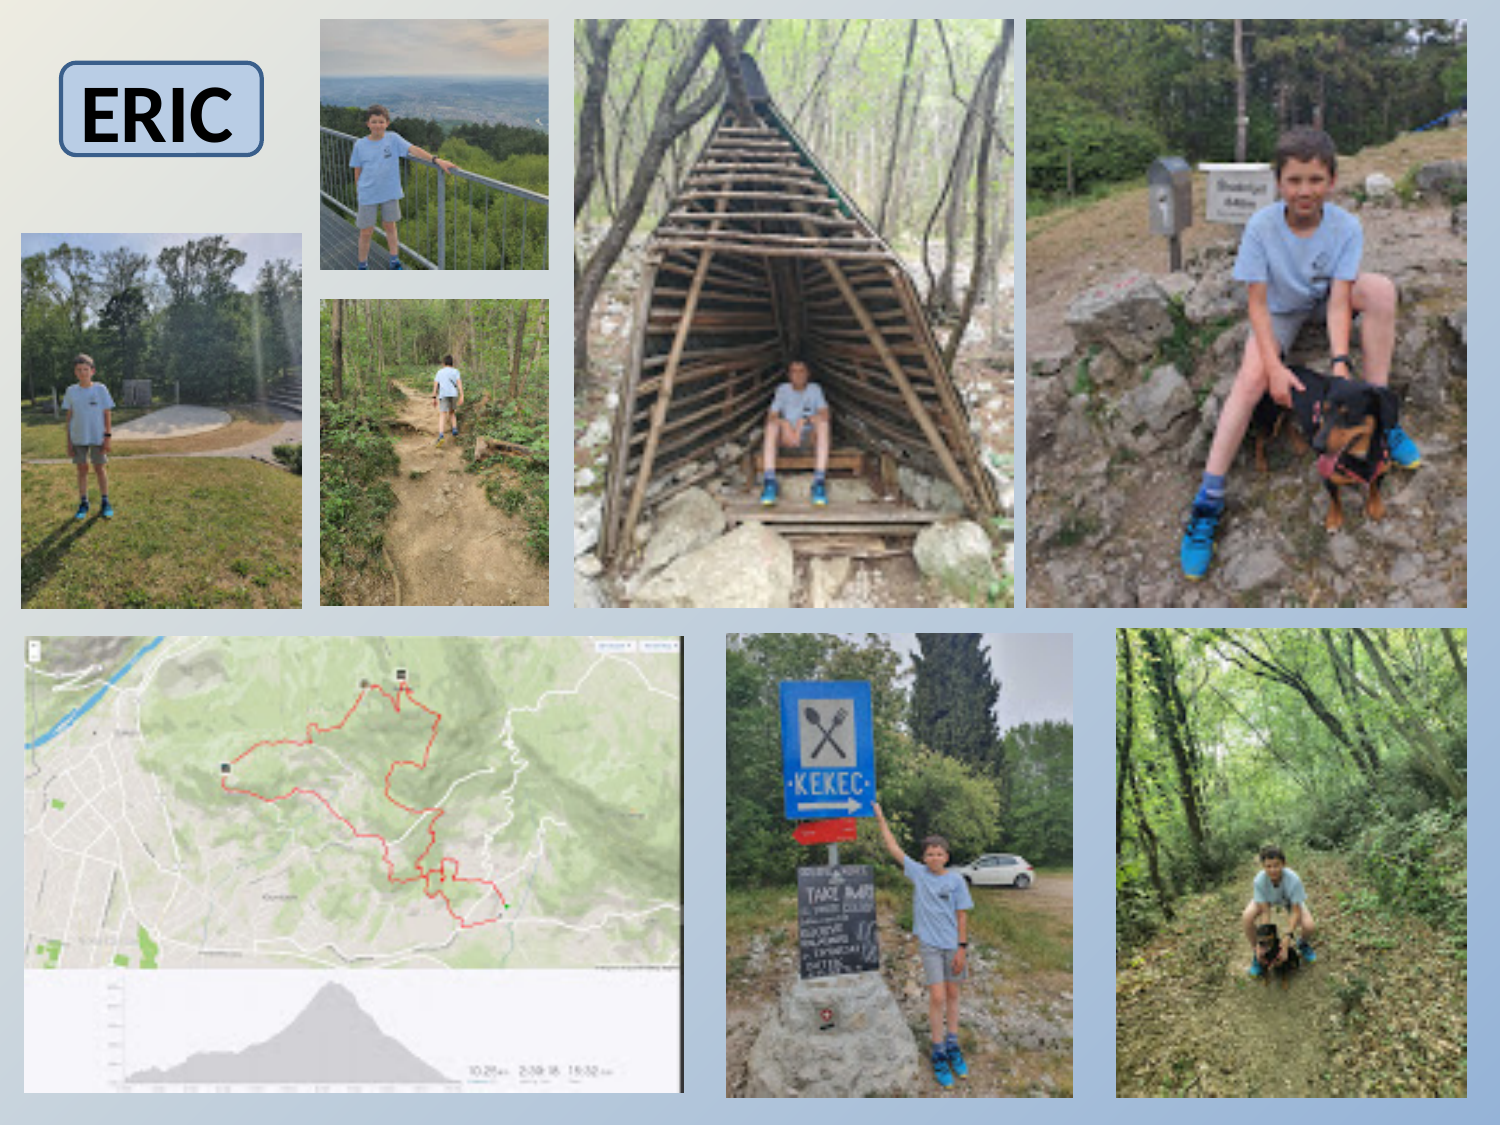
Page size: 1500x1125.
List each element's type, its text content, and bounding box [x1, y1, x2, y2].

picture [319, 299, 549, 606]
picture [23, 636, 685, 1093]
picture [1026, 18, 1467, 608]
picture [20, 233, 302, 610]
text_box ERIC [58, 60, 264, 158]
picture [574, 18, 1015, 608]
picture [1115, 628, 1467, 1098]
picture [726, 633, 1074, 1099]
picture [319, 18, 549, 270]
